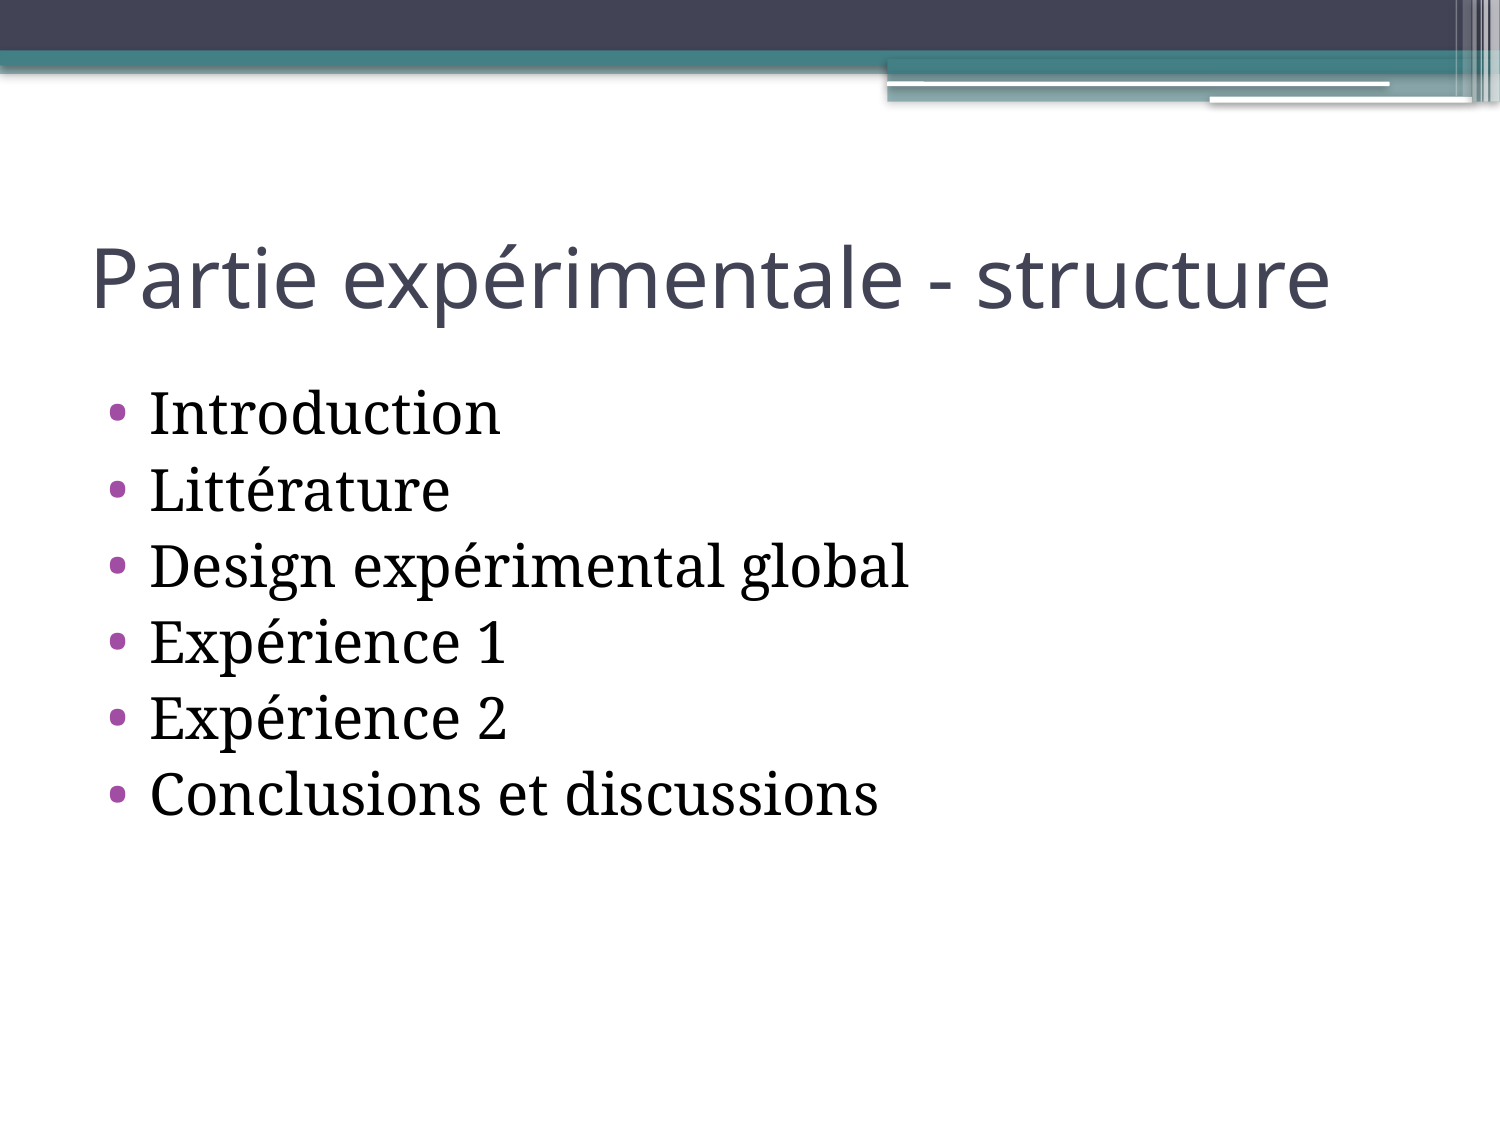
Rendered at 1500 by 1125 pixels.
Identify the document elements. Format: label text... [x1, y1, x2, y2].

list Introduction Littérature Design expérimental global Expérience 1 Expérience 2 Conclusions et discussions [75, 368, 1425, 1079]
title Partie expérimentale - structure [75, 187, 1425, 363]
